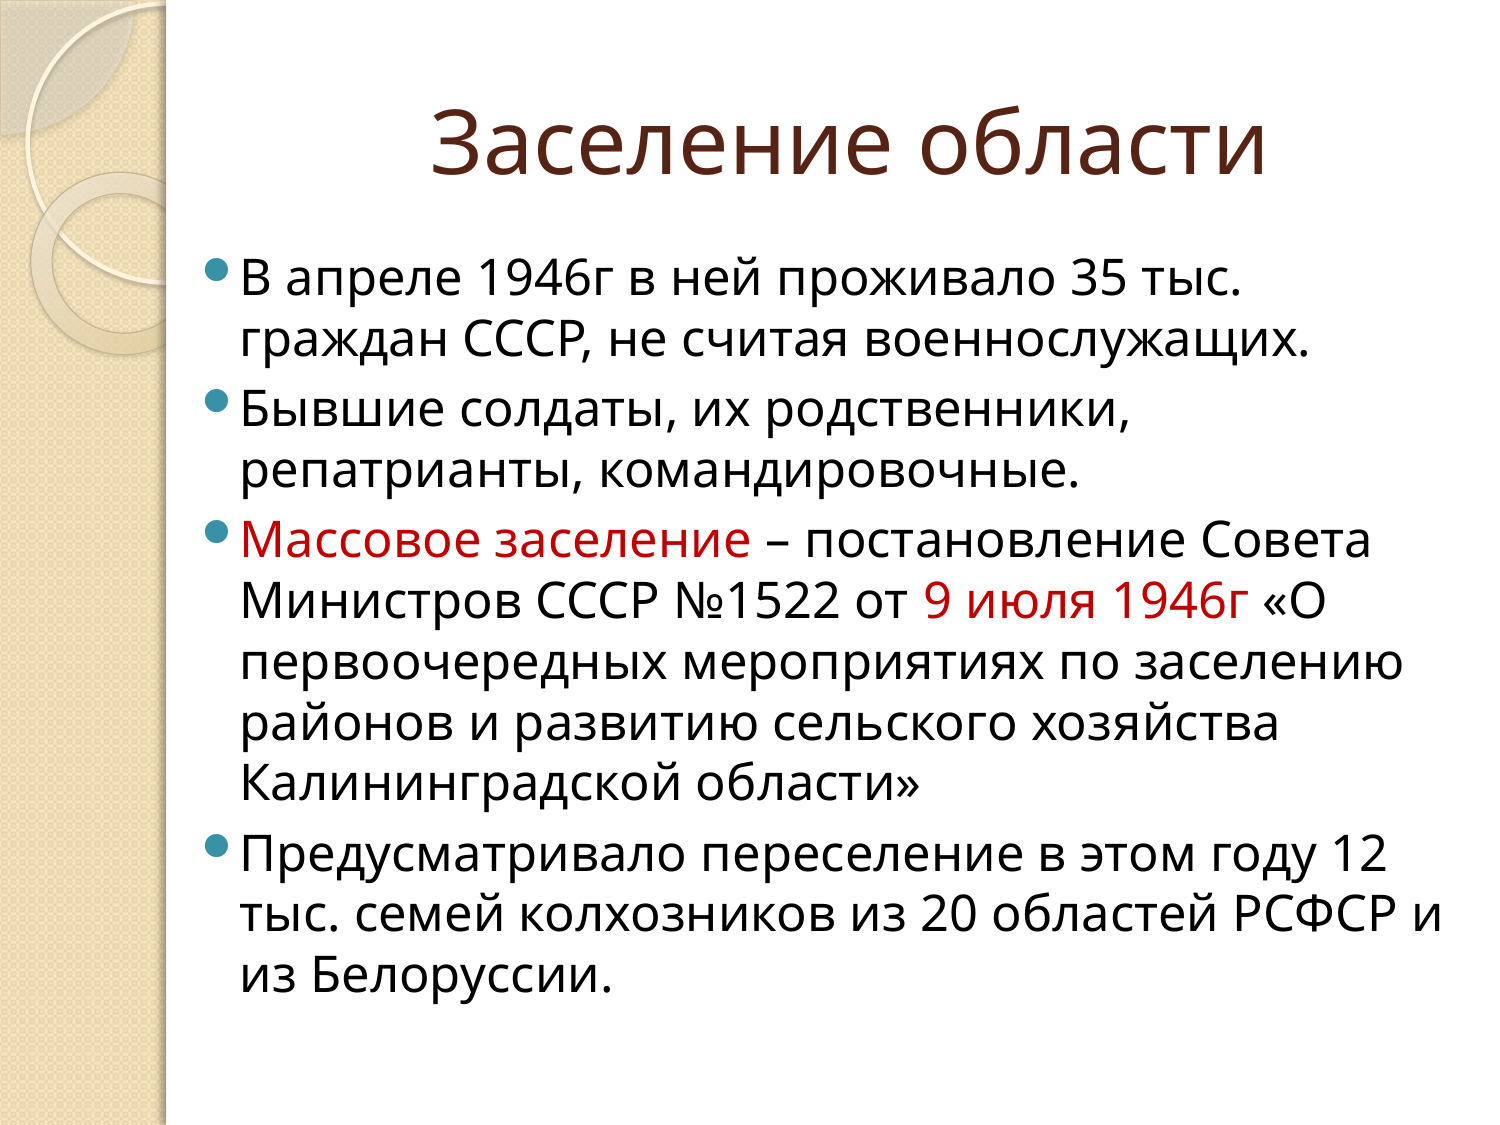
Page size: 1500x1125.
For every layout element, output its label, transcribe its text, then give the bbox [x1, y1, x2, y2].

list В апреле 1946г в ней проживало 35 тыс. граждан СССР, не считая военнослужащих. Бывшие солдаты, их родственники, репатрианты, командировочные. Массовое заселение – постановление Совета Министров СССР №1522 от 9 июля 1946г «О первоочередных мероприятиях по заселению районов и развитию сельского хозяйства Калининградской области» Предусматривало переселение в этом году 12 тыс. семей колхозников из 20 областей РСФСР и из Белоруссии. [175, 237, 1466, 1025]
title Заселение области [235, 45, 1466, 233]
